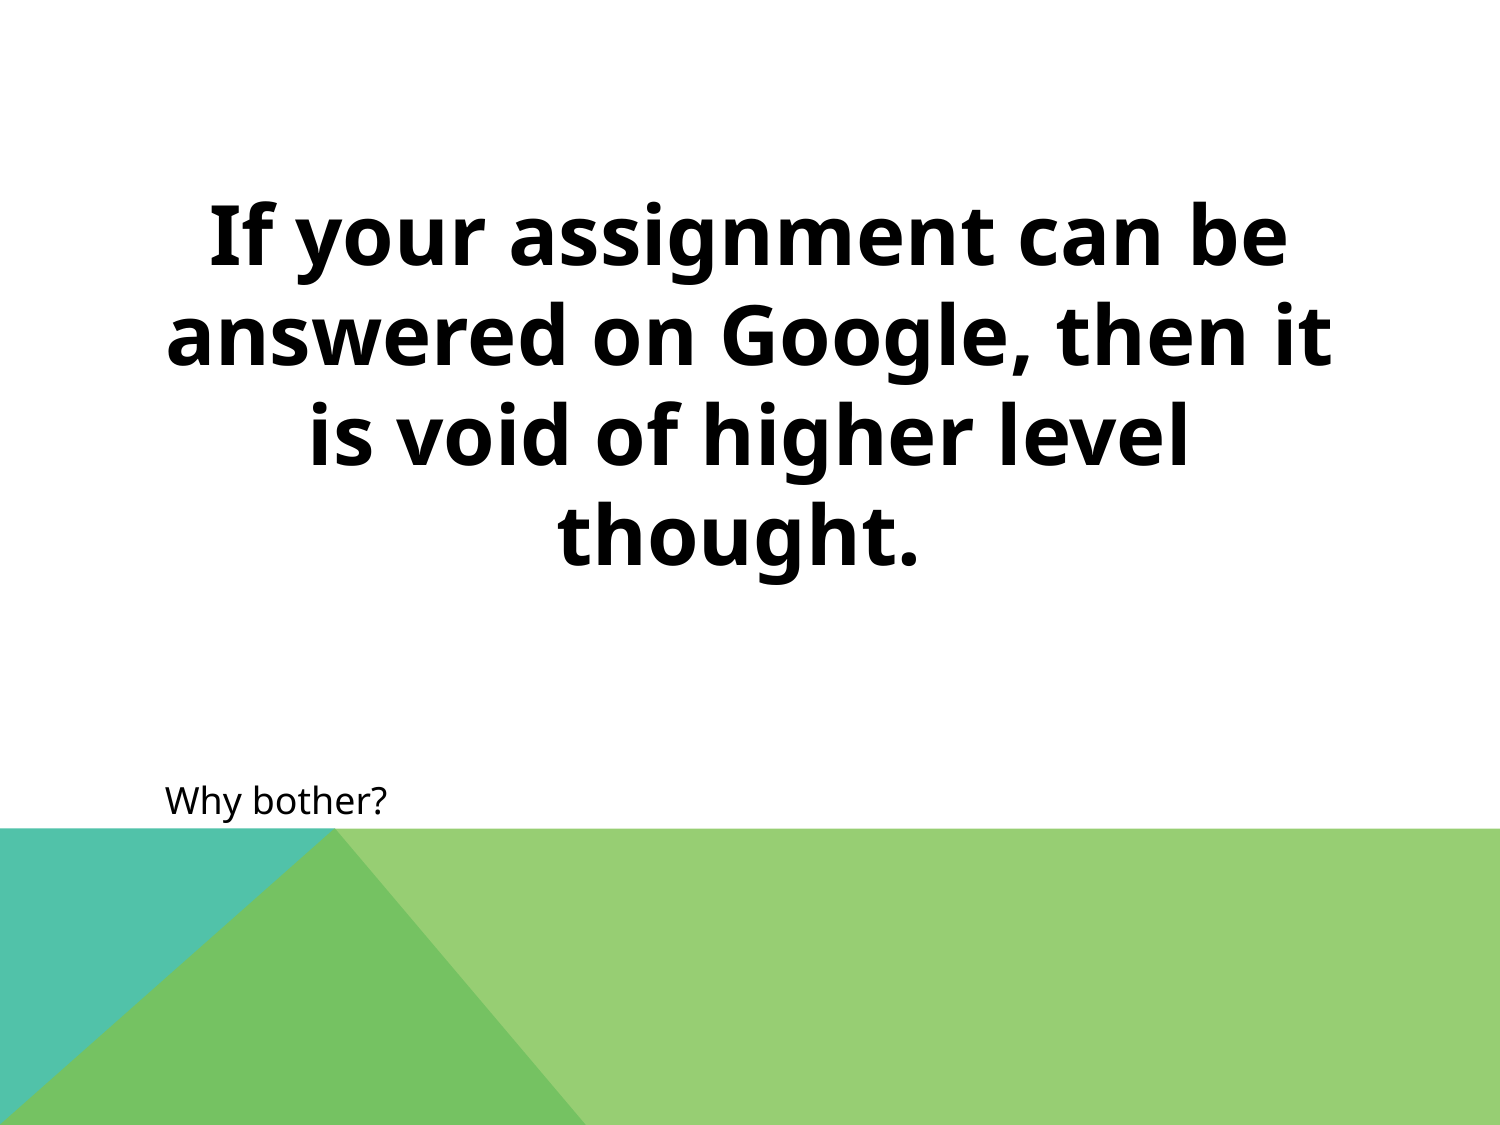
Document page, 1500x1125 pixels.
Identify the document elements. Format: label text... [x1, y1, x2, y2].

list If your assignment can be answered on Google, then it is void of higher level thought. [137, 174, 1363, 930]
text_box Why bother? [149, 769, 538, 830]
